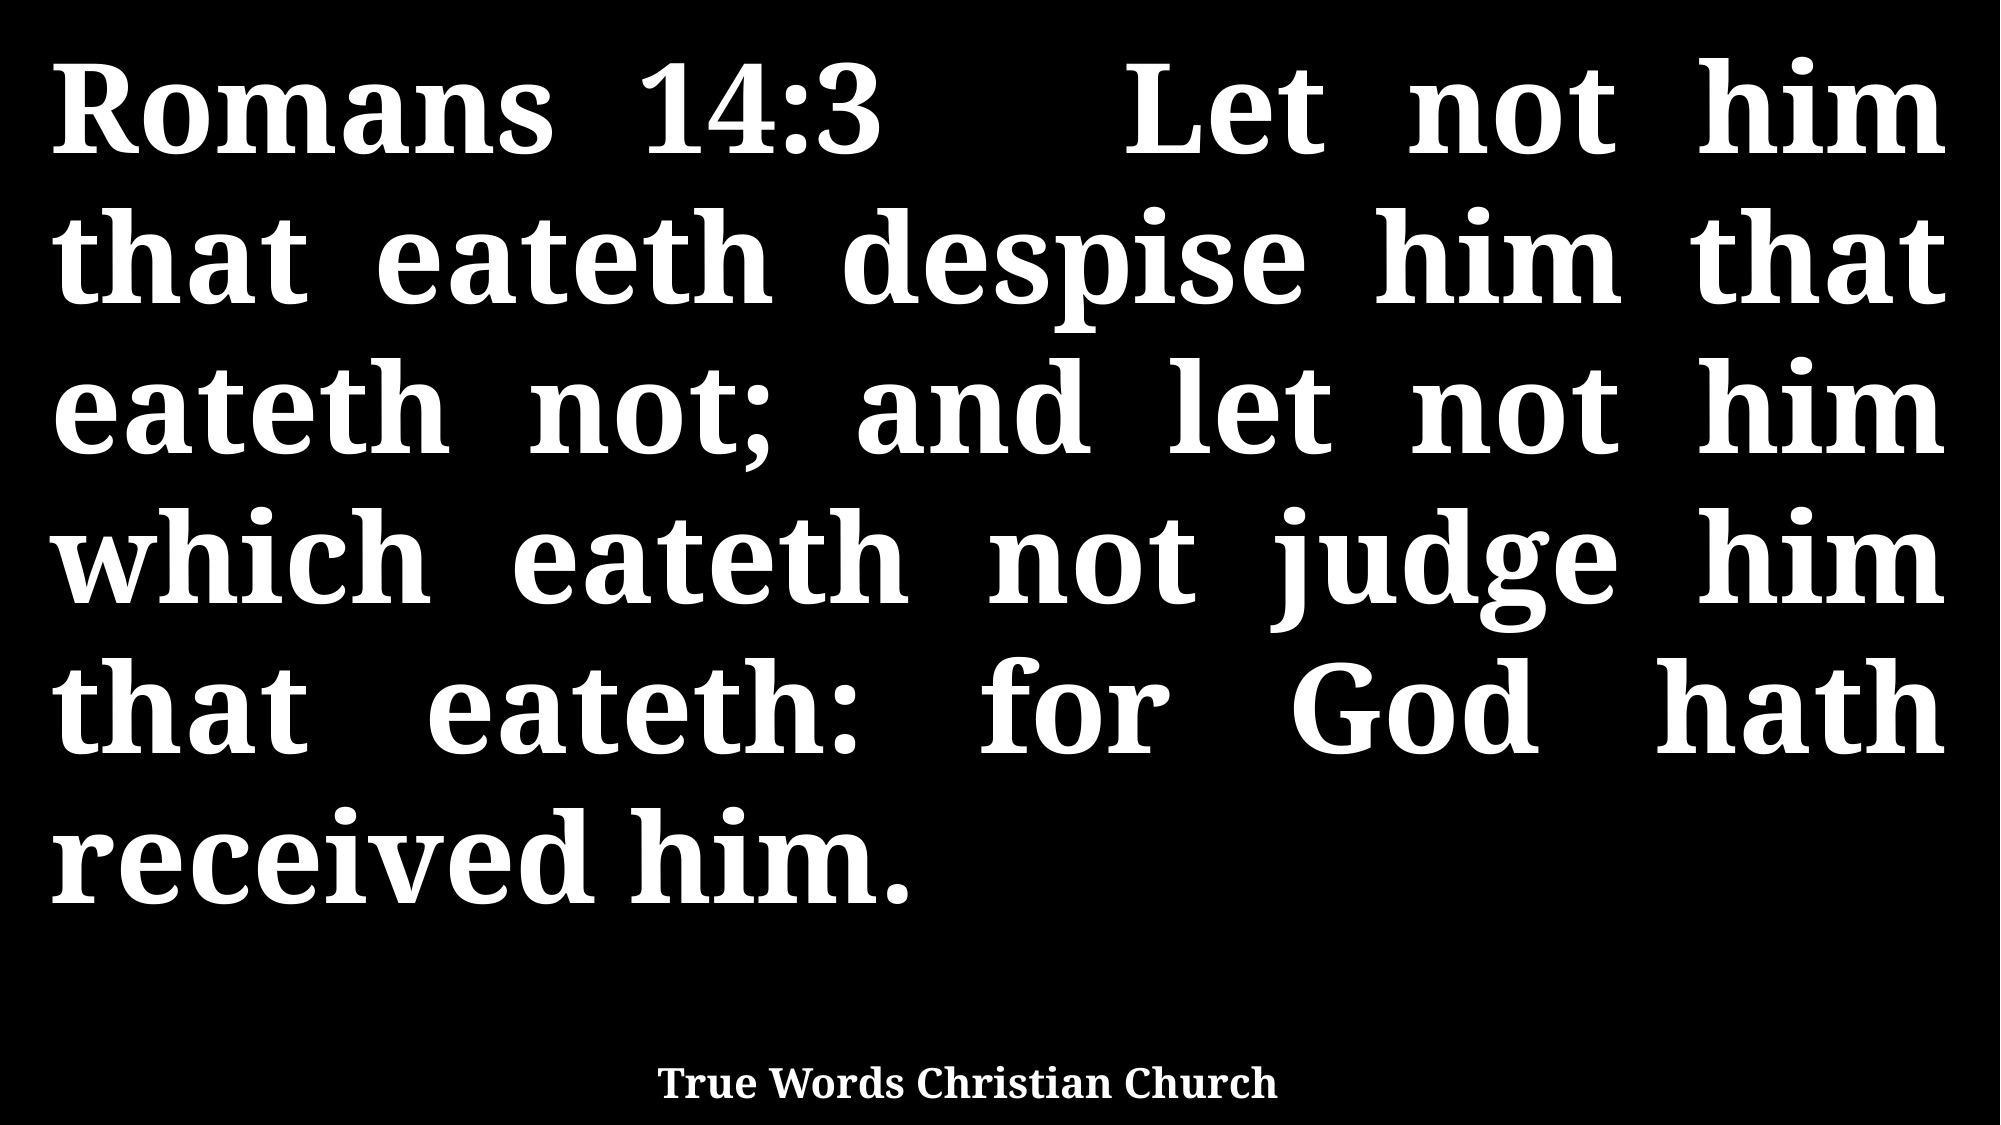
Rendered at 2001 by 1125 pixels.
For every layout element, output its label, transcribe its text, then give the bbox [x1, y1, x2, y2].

text_box True Words Christian Church [642, 1049, 1294, 1114]
text_box Romans 14:3 Let not him that eateth despise him that eateth not; and let not him which eateth not judge him that eateth: for God hath received him. [35, 21, 1965, 937]
